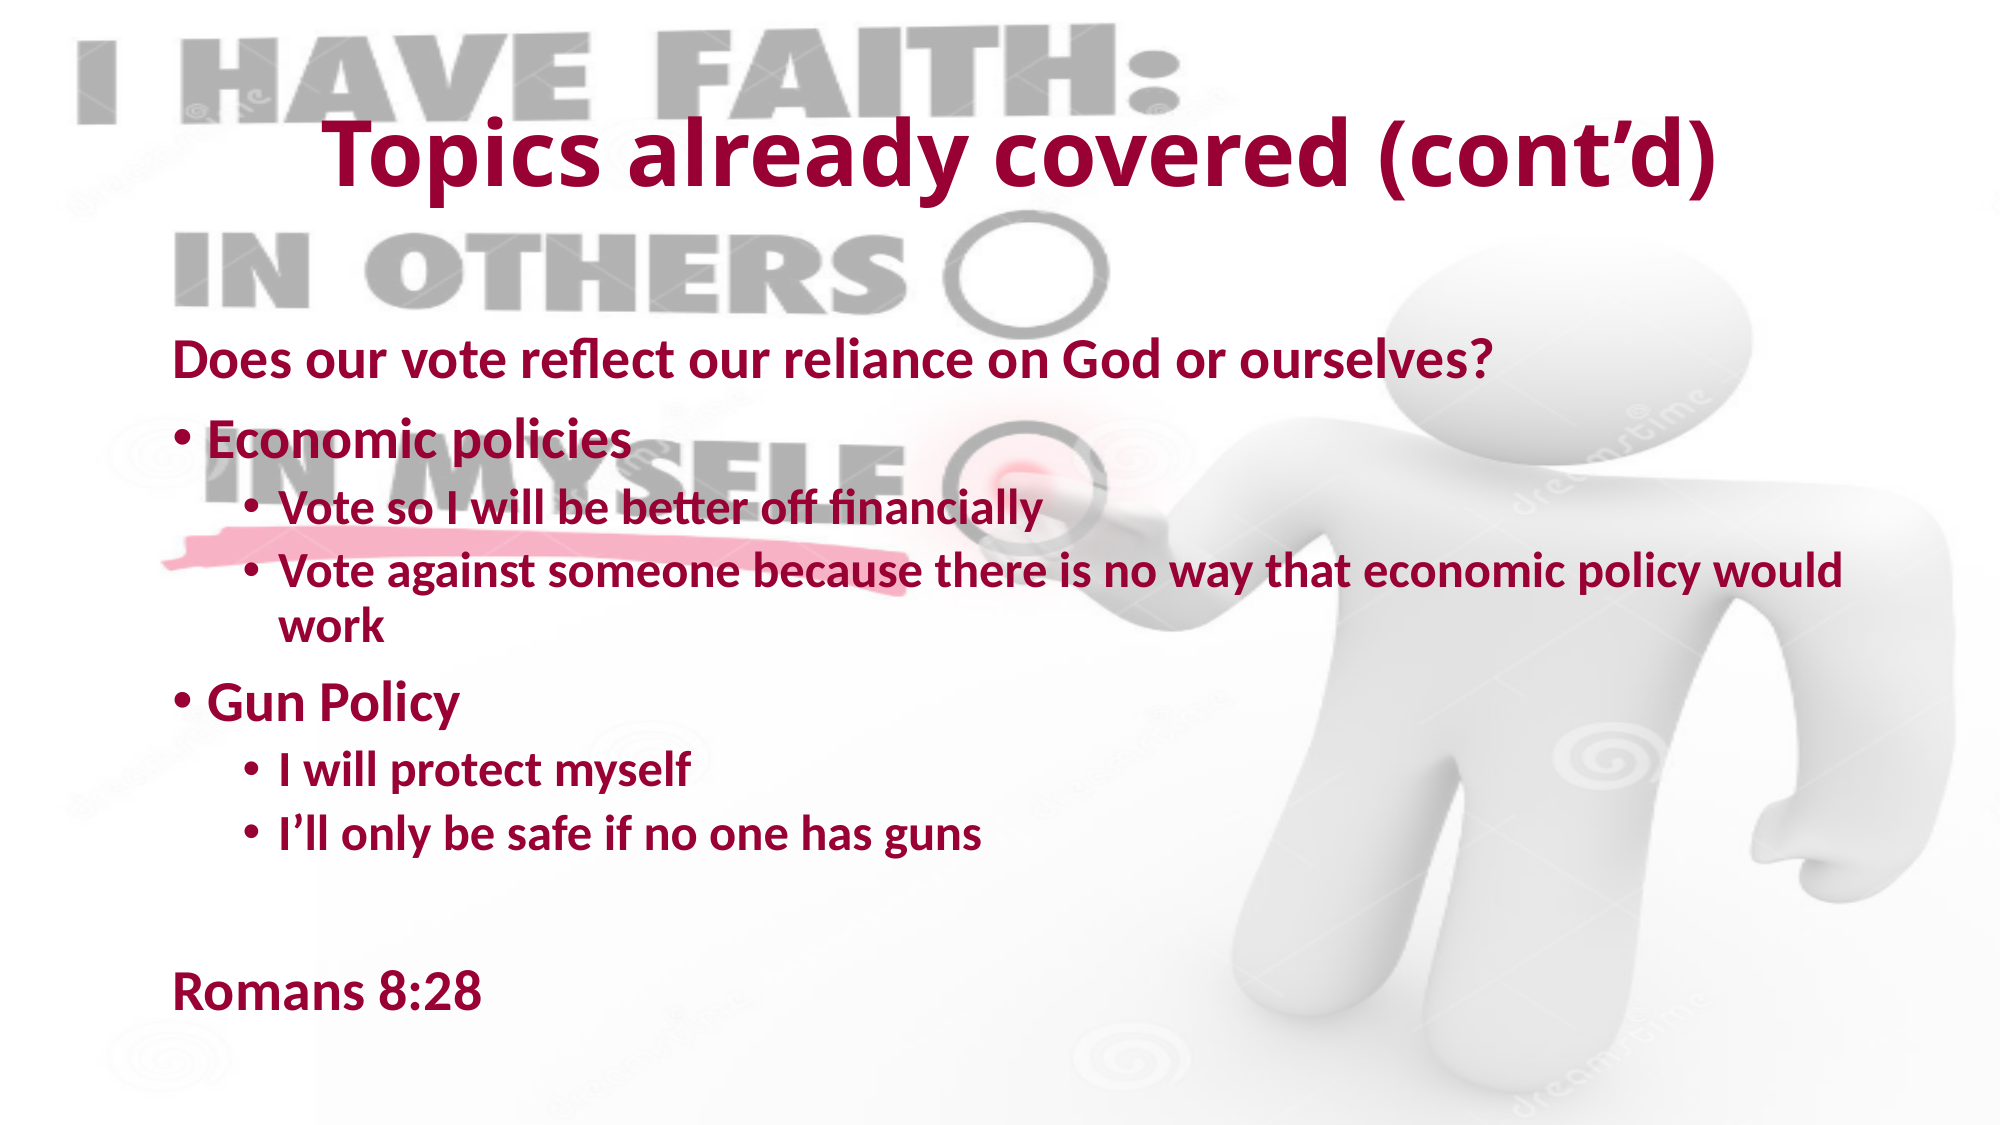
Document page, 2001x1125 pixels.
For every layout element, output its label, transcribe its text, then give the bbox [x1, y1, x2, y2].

text_box Topics already covered (cont’d) [157, 48, 1883, 266]
list Does our vote reflect our reliance on God or ourselves? Economic policies Vote so I will be better off financially Vote against someone because there is no way that economic policy would work Gun Policy I will protect myself I’ll only be safe if no one has guns Romans 8:28 [157, 320, 1883, 1035]
